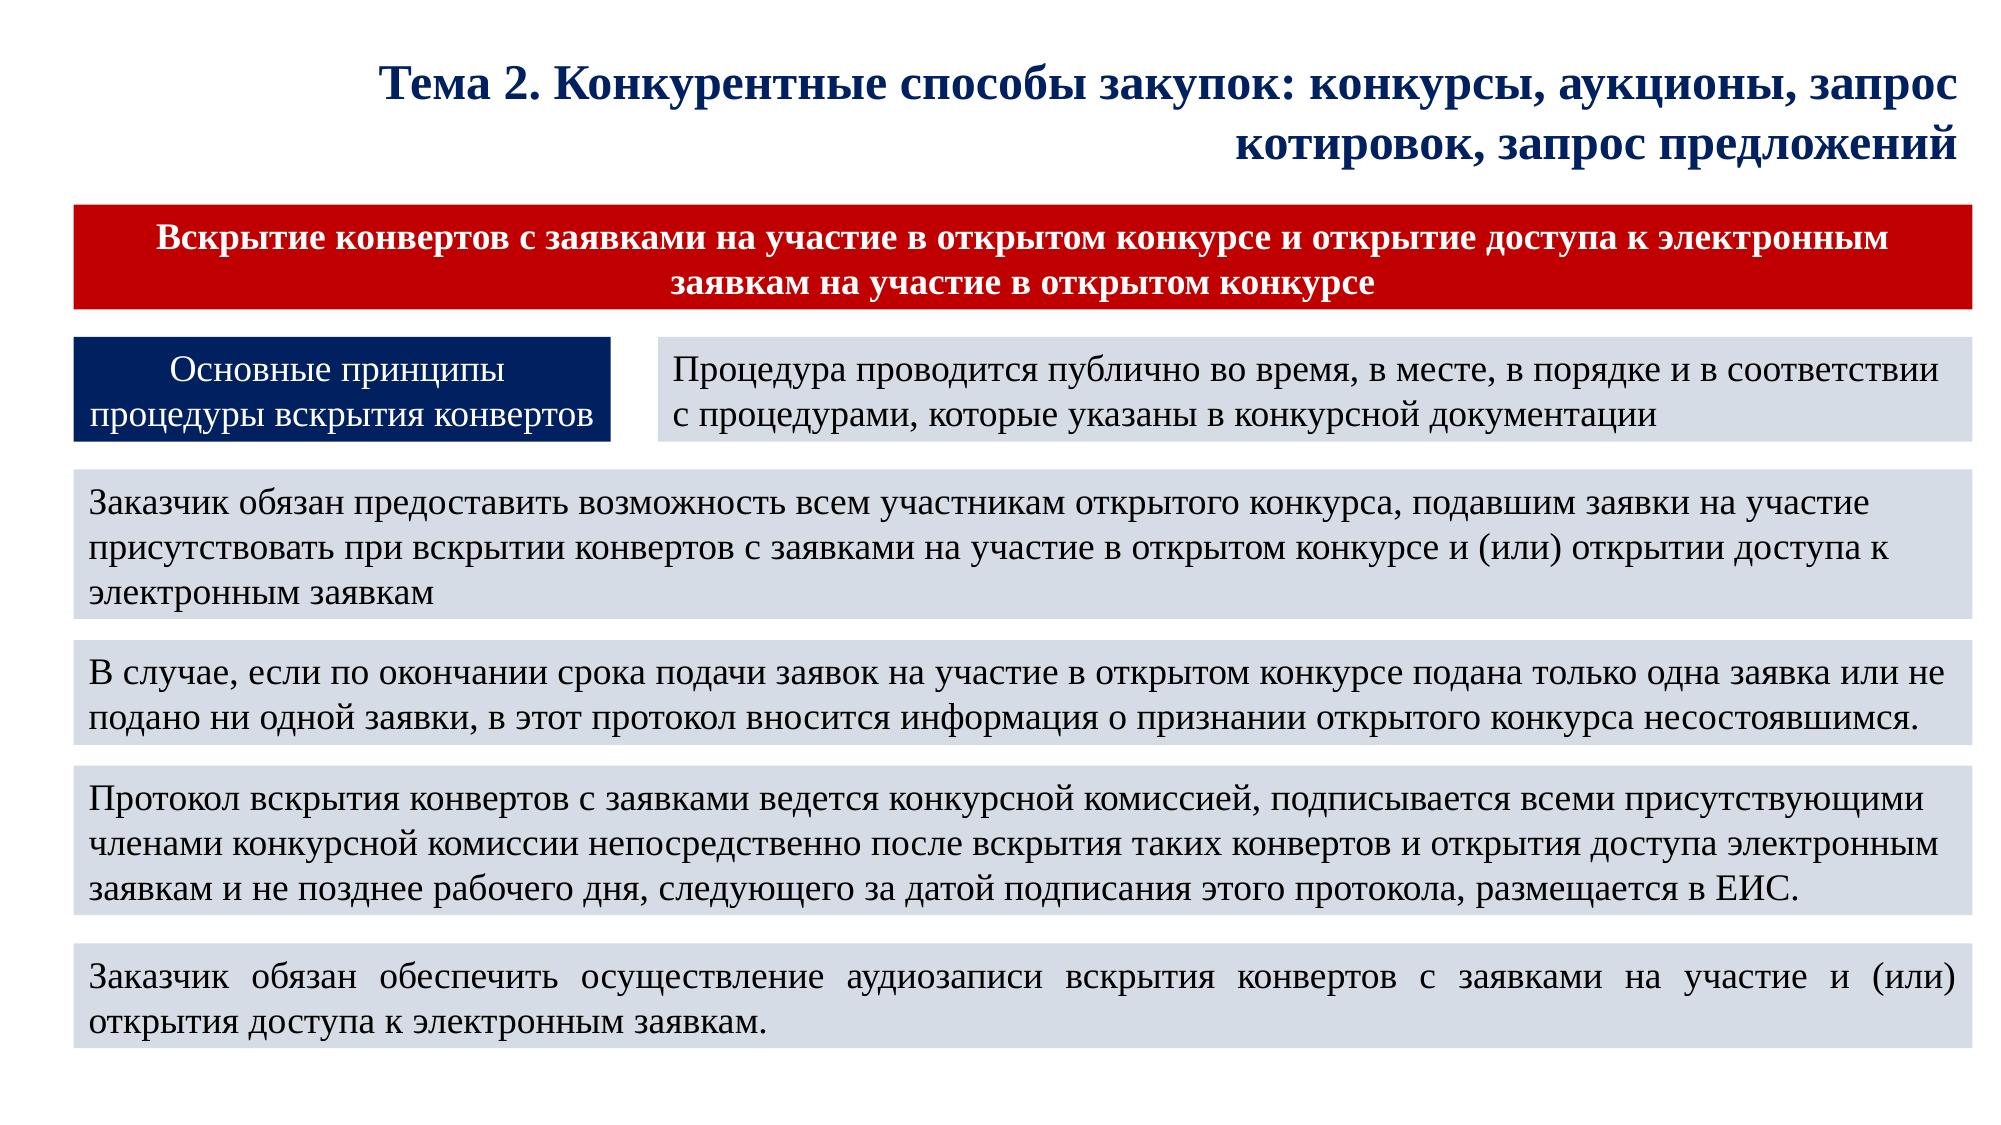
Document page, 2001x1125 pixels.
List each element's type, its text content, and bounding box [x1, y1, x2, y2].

text_box Заказчик обязан обеспечить осуществление аудиозаписи вскрытия конвертов с заявками на участие и (или) открытия доступа к электронным заявкам. [73, 943, 1973, 1049]
text_box Вскрытие конвертов с заявками на участие в открытом конкурсе и открытие доступа к электронным заявкам на участие в открытом конкурсе [73, 204, 1973, 310]
text_box Протокол вскрытия конвертов с заявками ведется конкурсной комиссией, подписывается всеми присутствующими членами конкурсной комиссии непосредственно после вскрытия таких конвертов и открытия доступа электронным заявкам и не позднее рабочего дня, следующего за датой подписания этого протокола, размещается в ЕИС. [73, 765, 1973, 916]
text_box Основные принципы процедуры вскрытия конвертов [73, 336, 611, 442]
text_box Заказчик обязан предоставить возможность всем участникам открытого конкурса, подавшим заявки на участие присутствовать при вскрытии конвертов с заявками на участие в открытом конкурсе и (или) открытии доступа к электронным заявкам [73, 469, 1973, 619]
text_box В случае, если по окончании срока подачи заявок на участие в открытом конкурсе подана только одна заявка или не подано ни одной заявки, в этот протокол вносится информация о признании открытого конкурса несостоявшимся. [73, 640, 1973, 745]
text_box Тема 2. Конкурентные способы закупок: конкурсы, аукционы, запрос котировок, запрос предложений [214, 41, 1973, 177]
text_box Процедура проводится публично во время, в месте, в порядке и в соответствии с процедурами, которые указаны в конкурсной документации [657, 336, 1973, 442]
